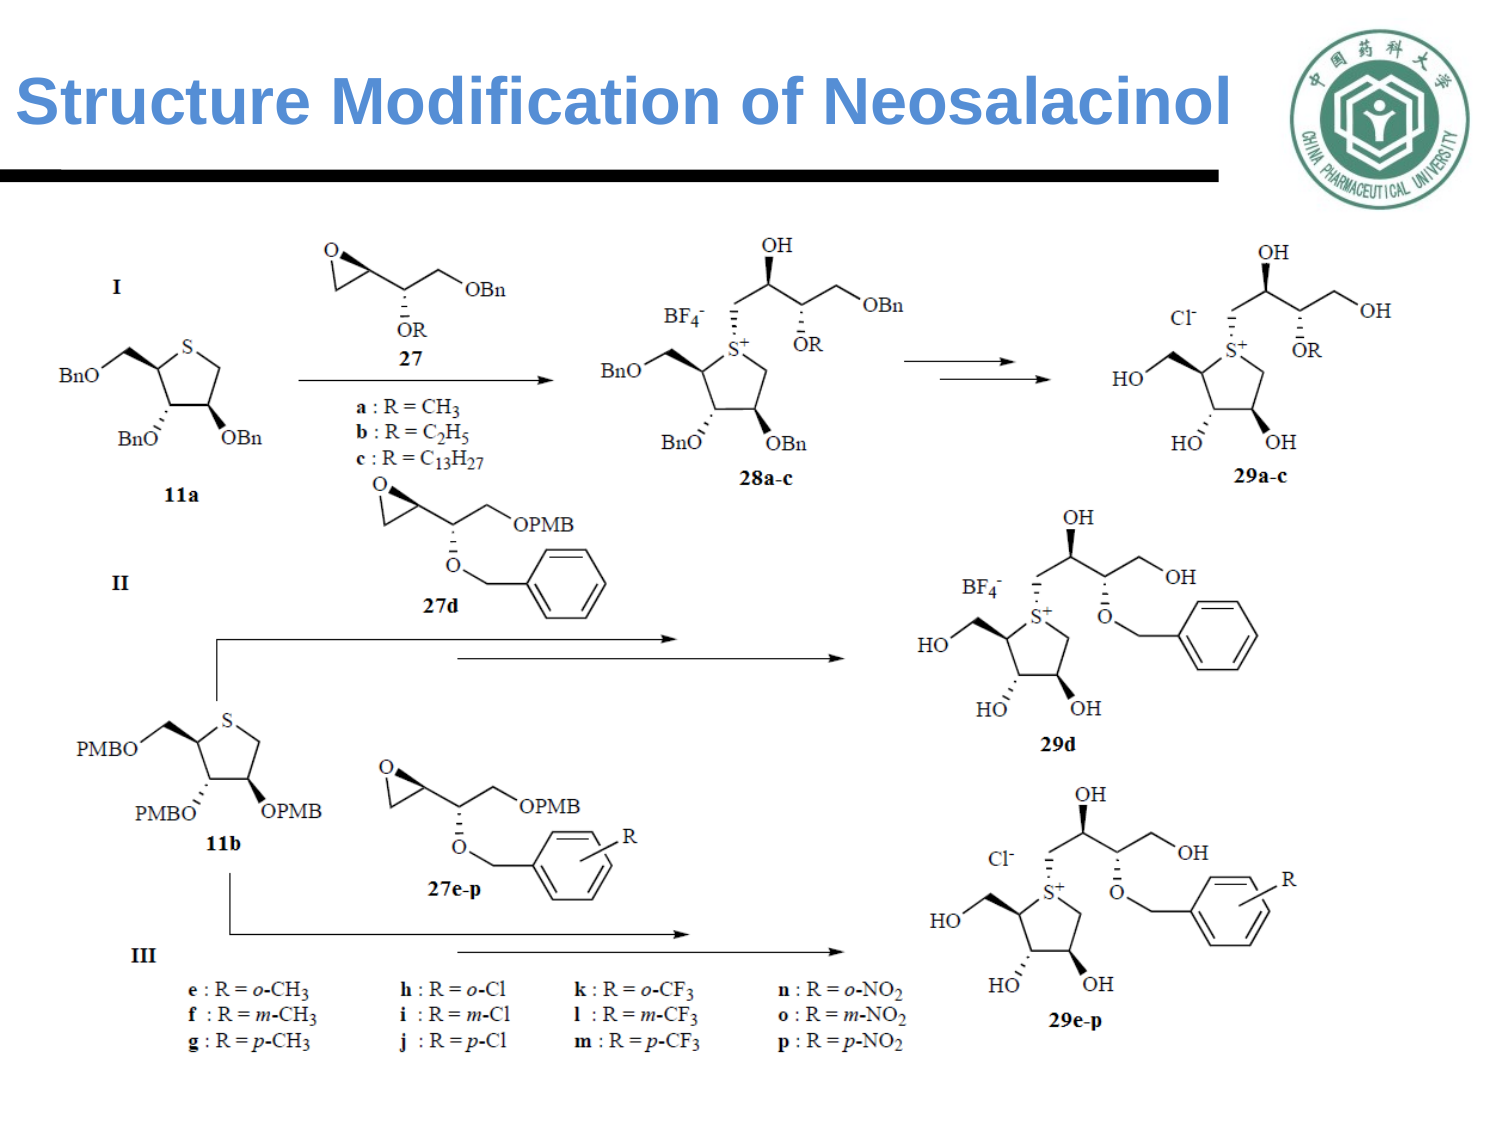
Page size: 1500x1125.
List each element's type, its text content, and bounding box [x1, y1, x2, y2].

picture [24, 0, 1500, 1088]
title Structure Modification of Neosalacinol [0, 50, 1300, 238]
